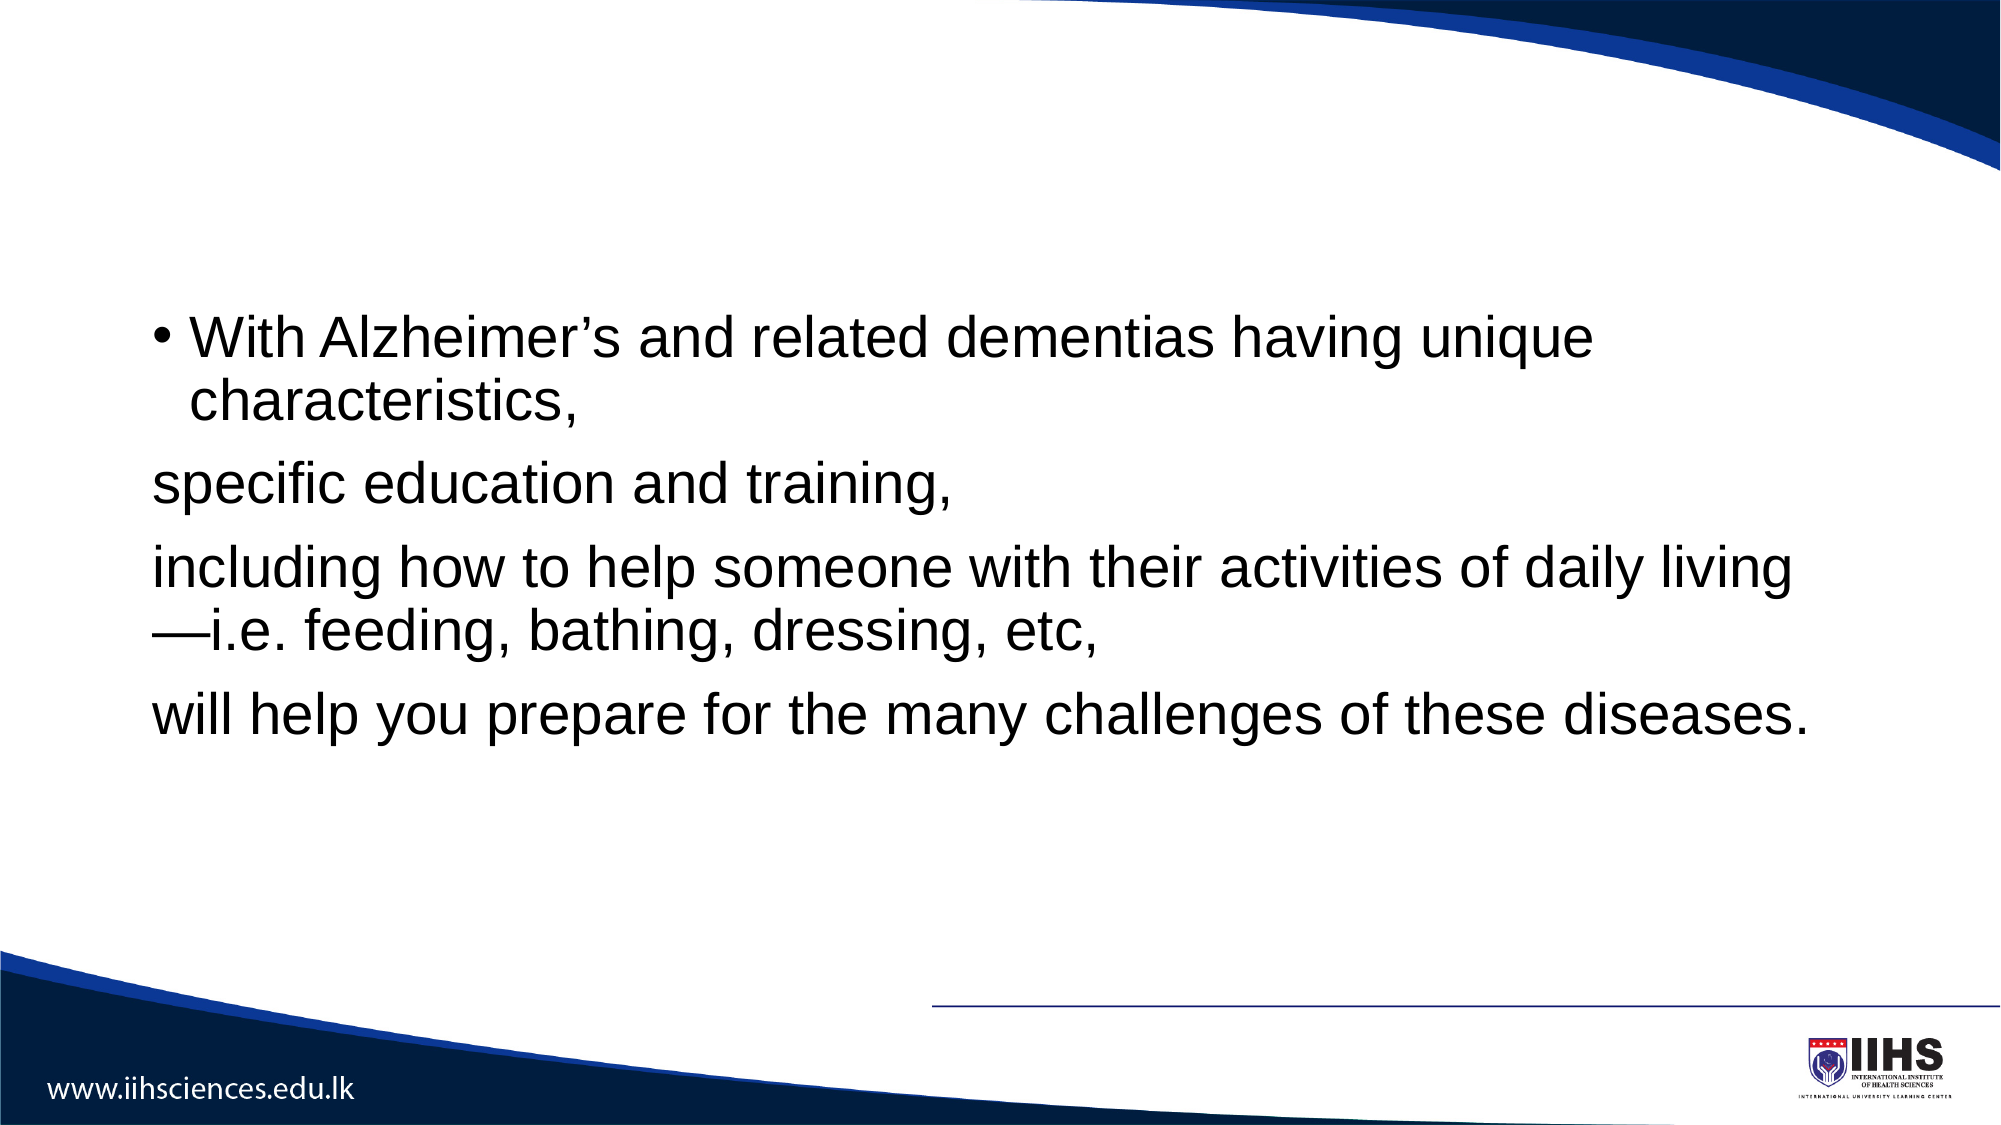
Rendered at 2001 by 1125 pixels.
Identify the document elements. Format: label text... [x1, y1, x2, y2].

list With Alzheimer’s and related dementias having unique characteristics, specific education and training, including how to help someone with their activities of daily living—i.e. feeding, bathing, dressing, etc, will help you prepare for the many challenges of these diseases. [137, 299, 1863, 1014]
picture [0, 0, 2001, 1125]
